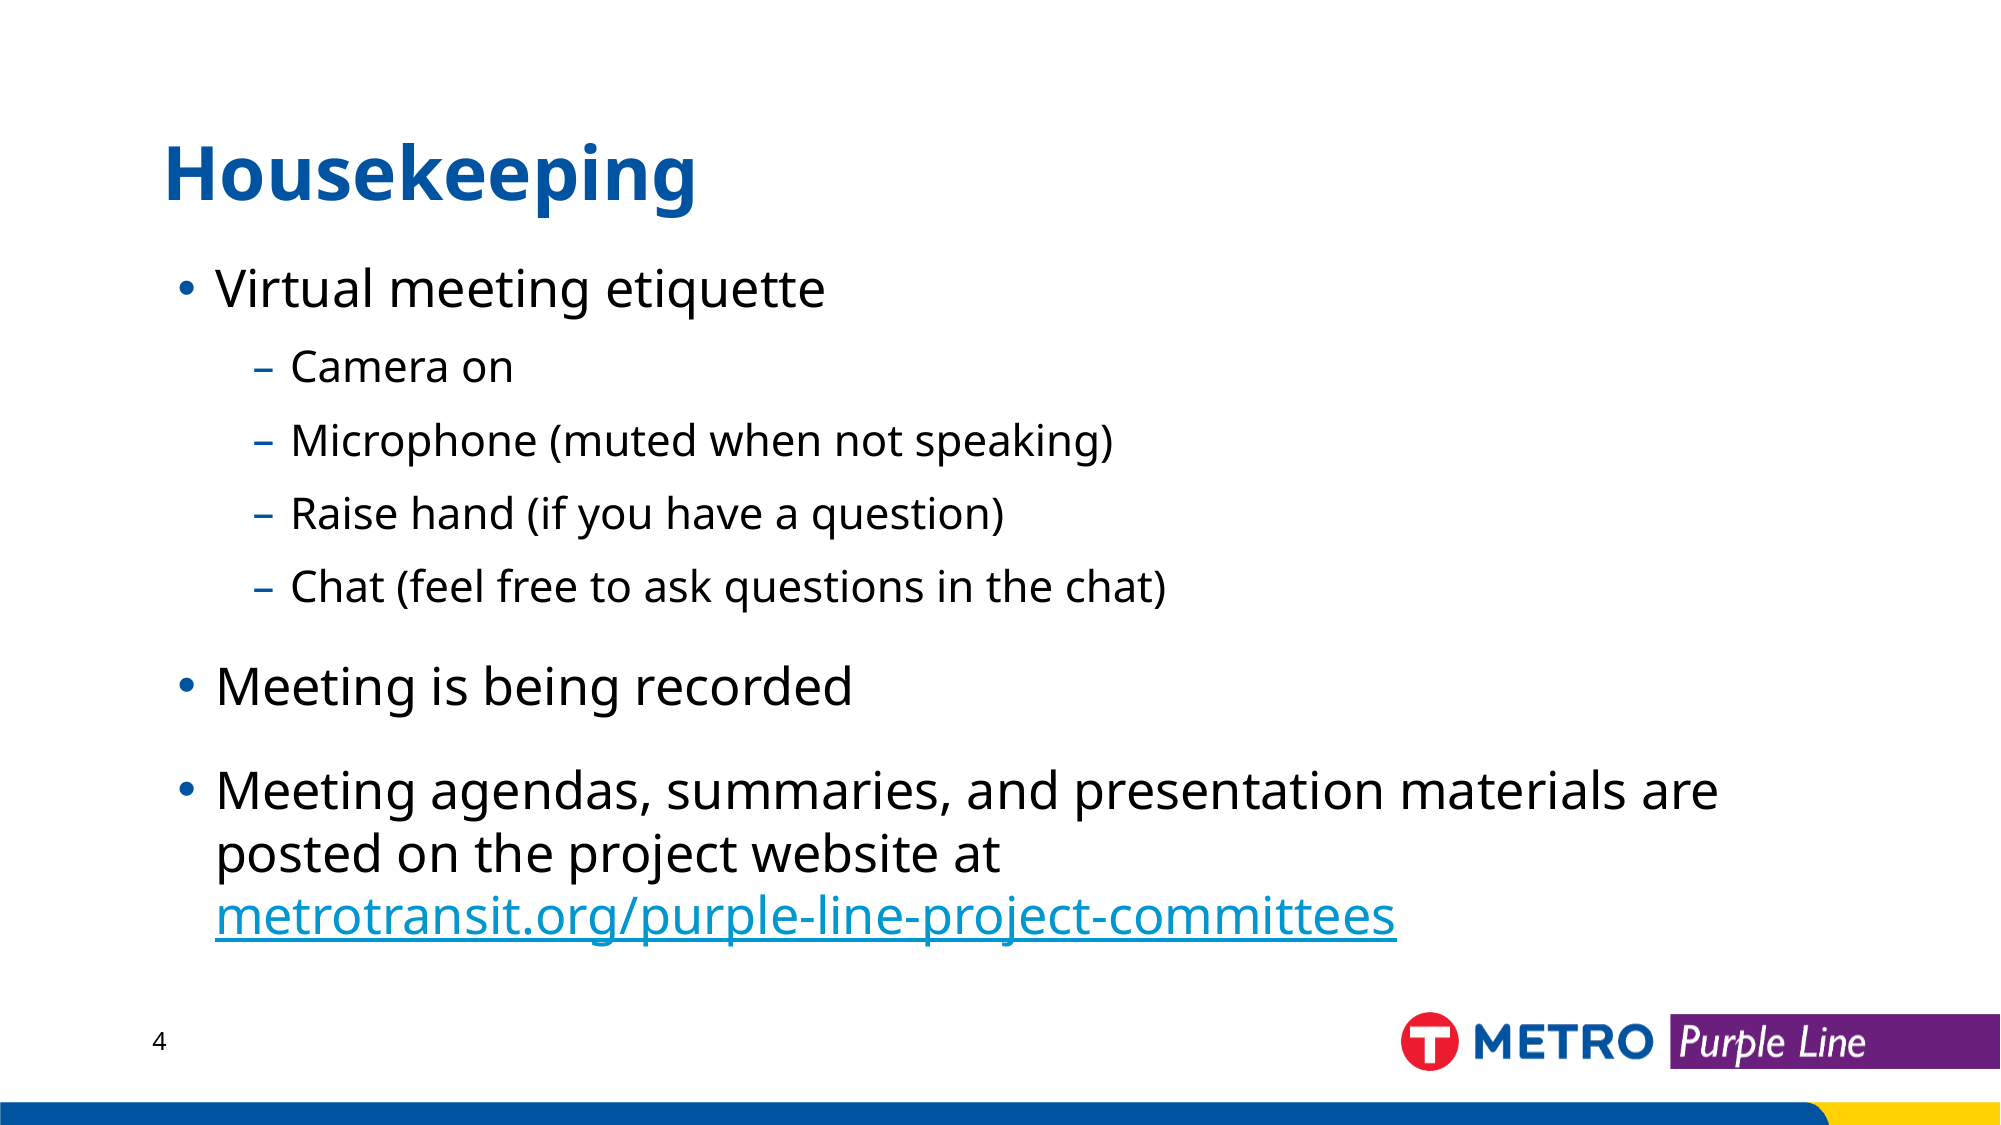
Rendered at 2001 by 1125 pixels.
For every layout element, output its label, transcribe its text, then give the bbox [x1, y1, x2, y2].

text_box Virtual meeting etiquette Camera on Microphone (muted when not speaking) Raise hand (if you have a question) Chat (feel free to ask questions in the chat) Meeting is being recorded Meeting agendas, summaries, and presentation materials are posted on the project website at metrotransit.org/purple-line-project-committees [162, 248, 1888, 993]
picture [1401, 1012, 2000, 1071]
title Housekeeping [162, 24, 1888, 225]
picture [0, 1102, 2000, 1125]
slide_number 4 [137, 1012, 378, 1073]
